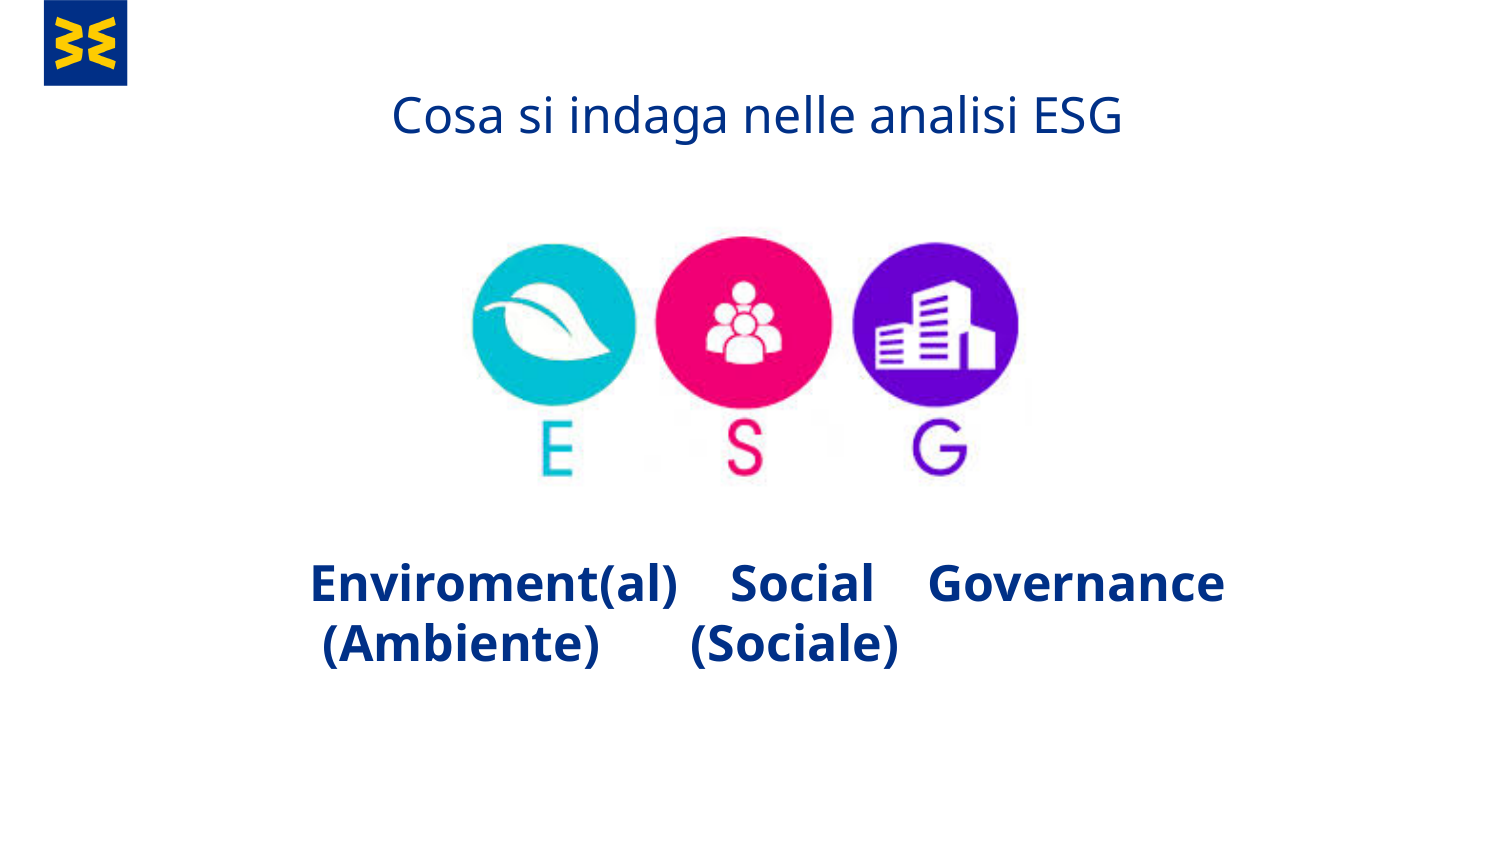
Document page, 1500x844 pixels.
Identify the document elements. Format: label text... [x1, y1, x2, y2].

text_box Enviroment(al) Social Governance (Ambiente) (Sociale) [228, 545, 1338, 678]
picture [43, 0, 129, 86]
picture [462, 197, 1032, 517]
text_box Cosa si indaga nelle analisi ESG [203, 77, 1313, 166]
